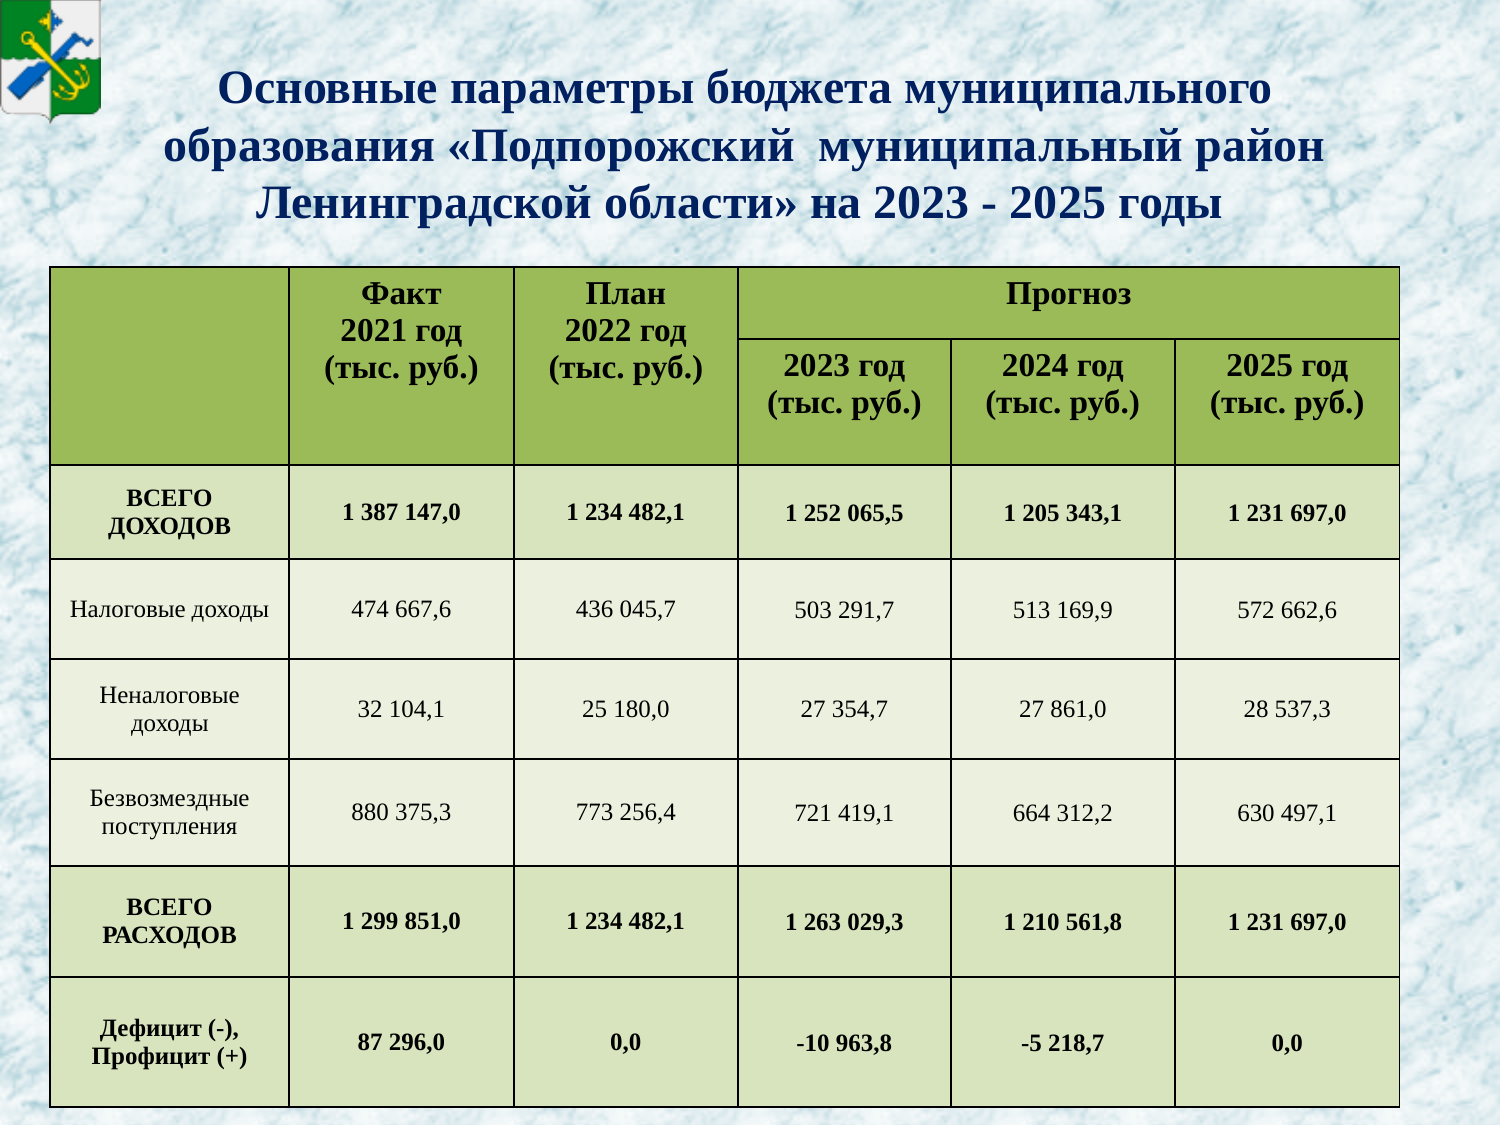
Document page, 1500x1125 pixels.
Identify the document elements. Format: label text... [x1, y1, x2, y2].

table_cell Дефицит (-), Профицит (+) [51, 978, 288, 1106]
table_cell ВСЕГО РАСХОДОВ [51, 867, 288, 976]
table_cell 2024 год (тыс. руб.) [952, 340, 1174, 464]
table_header Прогноз [739, 268, 1399, 338]
table_cell Безвозмездные поступления [51, 760, 288, 865]
table_cell 630 497,1 [1176, 760, 1399, 865]
table_cell 1 205 343,1 [952, 466, 1174, 558]
table_cell 27 354,7 [739, 660, 950, 758]
table_cell 0,0 [515, 978, 737, 1106]
table_cell 1 231 697,0 [1176, 867, 1399, 976]
table_cell 503 291,7 [739, 560, 950, 658]
table_cell -5 218,7 [952, 978, 1174, 1106]
table_cell 880 375,3 [290, 760, 513, 865]
table_cell 513 169,9 [952, 560, 1174, 658]
table_cell 2025 год (тыс. руб.) [1176, 340, 1399, 464]
table_cell 1 263 029,3 [739, 867, 950, 976]
table_cell ВСЕГО ДОХОДОВ [51, 466, 288, 558]
table_cell 1 299 851,0 [290, 867, 513, 976]
table_cell 0,0 [1176, 978, 1399, 1106]
table_cell 1 252 065,5 [739, 466, 950, 558]
table_cell 27 861,0 [952, 660, 1174, 758]
table_header План 2022 год (тыс. руб.) [515, 268, 737, 464]
table_header Факт 2021 год (тыс. руб.) [290, 268, 513, 464]
table_cell 1 234 482,1 [515, 867, 737, 976]
table_cell 572 662,6 [1176, 560, 1399, 658]
picture [0, 0, 101, 126]
table_cell Неналоговые доходы [51, 660, 288, 758]
table_cell 474 667,6 [290, 560, 513, 658]
table_cell 1 234 482,1 [515, 466, 737, 558]
table_cell 1 387 147,0 [290, 466, 513, 558]
table_cell 1 231 697,0 [1176, 466, 1399, 558]
table_cell 87 296,0 [290, 978, 513, 1106]
table_cell 436 045,7 [515, 560, 737, 658]
table_cell 664 312,2 [952, 760, 1174, 865]
table_header [51, 268, 288, 464]
table_cell 25 180,0 [515, 660, 737, 758]
table_cell 721 419,1 [739, 760, 950, 865]
table_cell 28 537,3 [1176, 660, 1399, 758]
table_cell 32 104,1 [290, 660, 513, 758]
title Основные параметры бюджета муниципального образования «Подпорожский муниципальный район Ленинградской области» на 2023 - 2025 годы [123, 53, 1368, 231]
table_cell Налоговые доходы [51, 560, 288, 658]
table_cell 2023 год (тыс. руб.) [739, 340, 950, 464]
table_cell -10 963,8 [739, 978, 950, 1106]
table_cell 773 256,4 [515, 760, 737, 865]
table_cell 1 210 561,8 [952, 867, 1174, 976]
